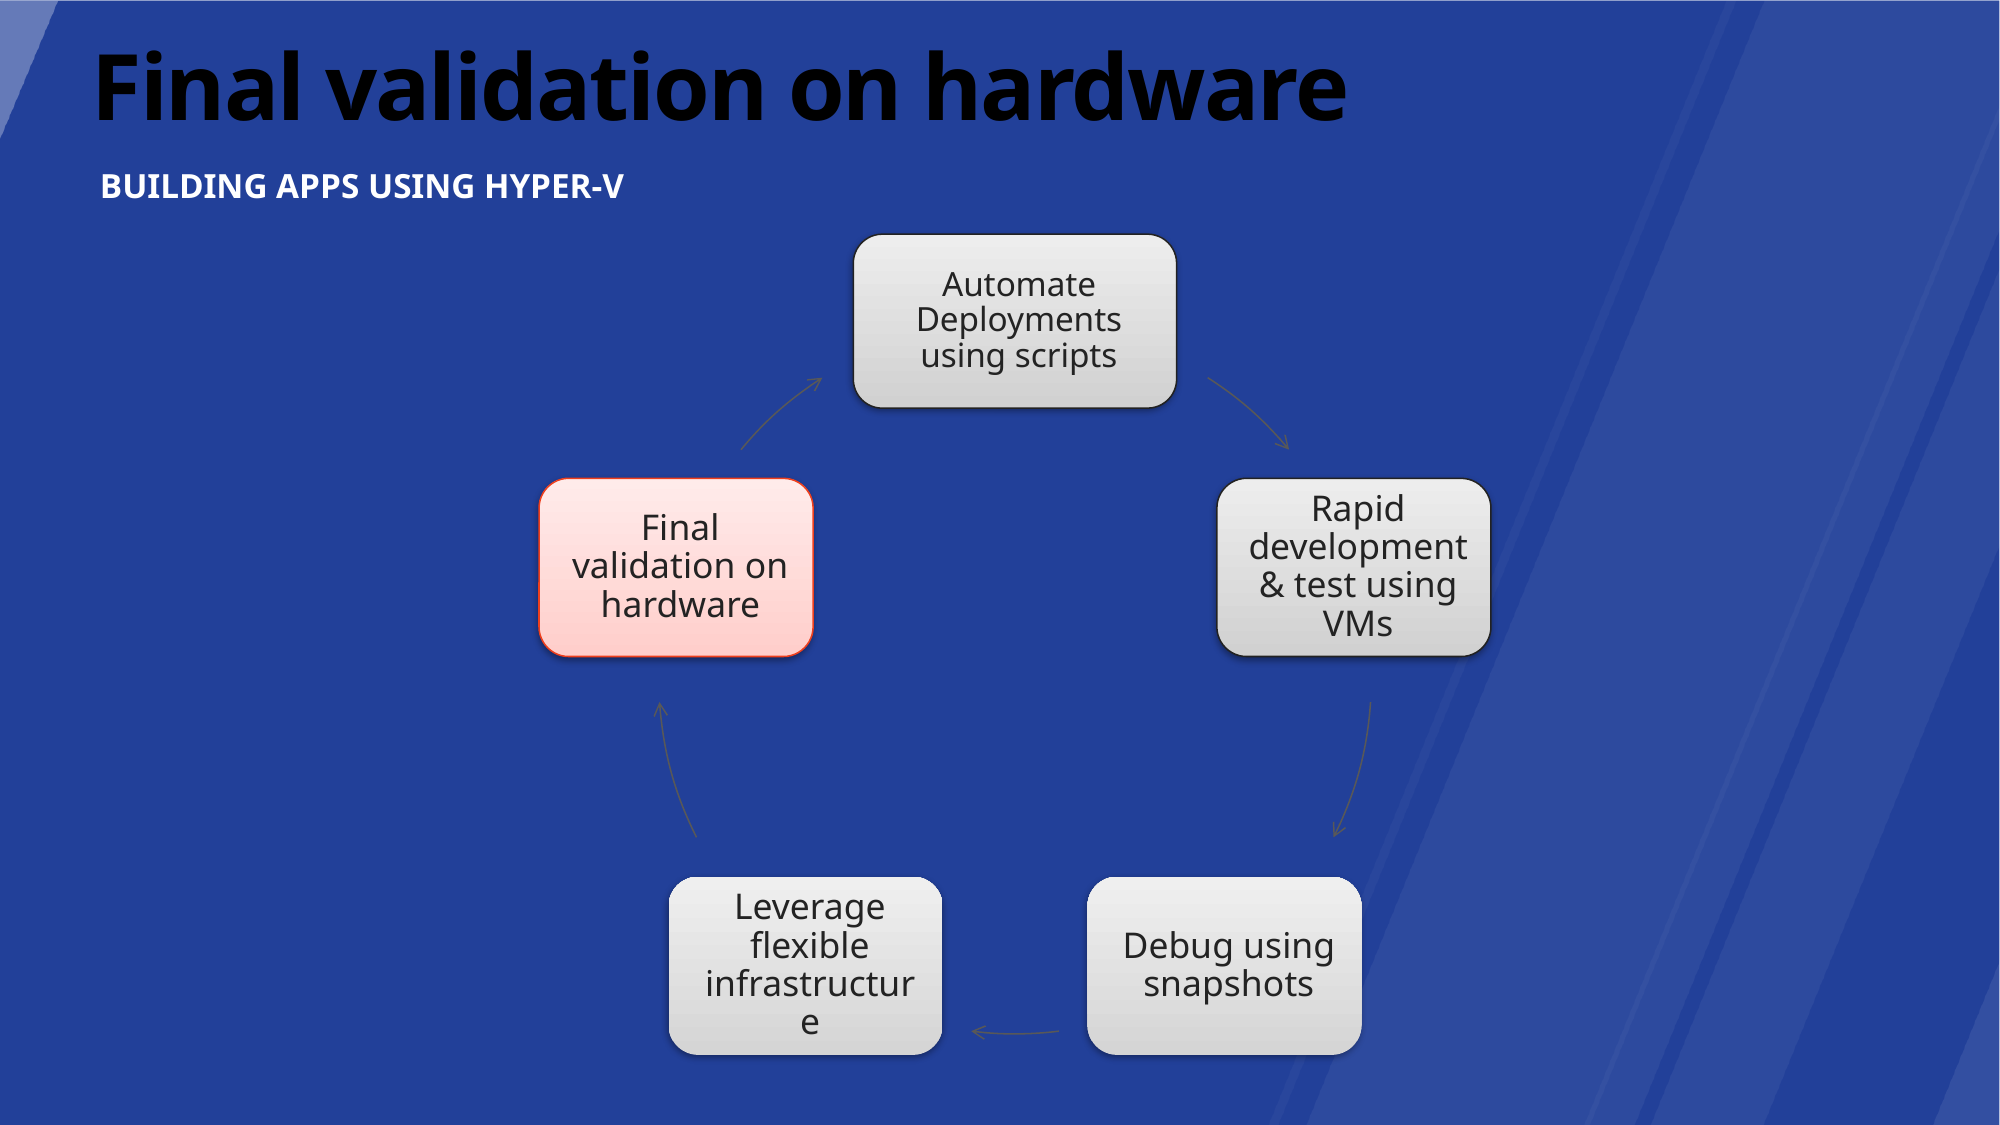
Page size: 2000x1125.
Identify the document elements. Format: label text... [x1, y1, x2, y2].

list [100, 232, 1930, 1069]
title Final validation on hardware [91, 40, 1902, 141]
list Building Apps using Hyper-V [99, 155, 1902, 206]
picture [0, 0, 2000, 1125]
